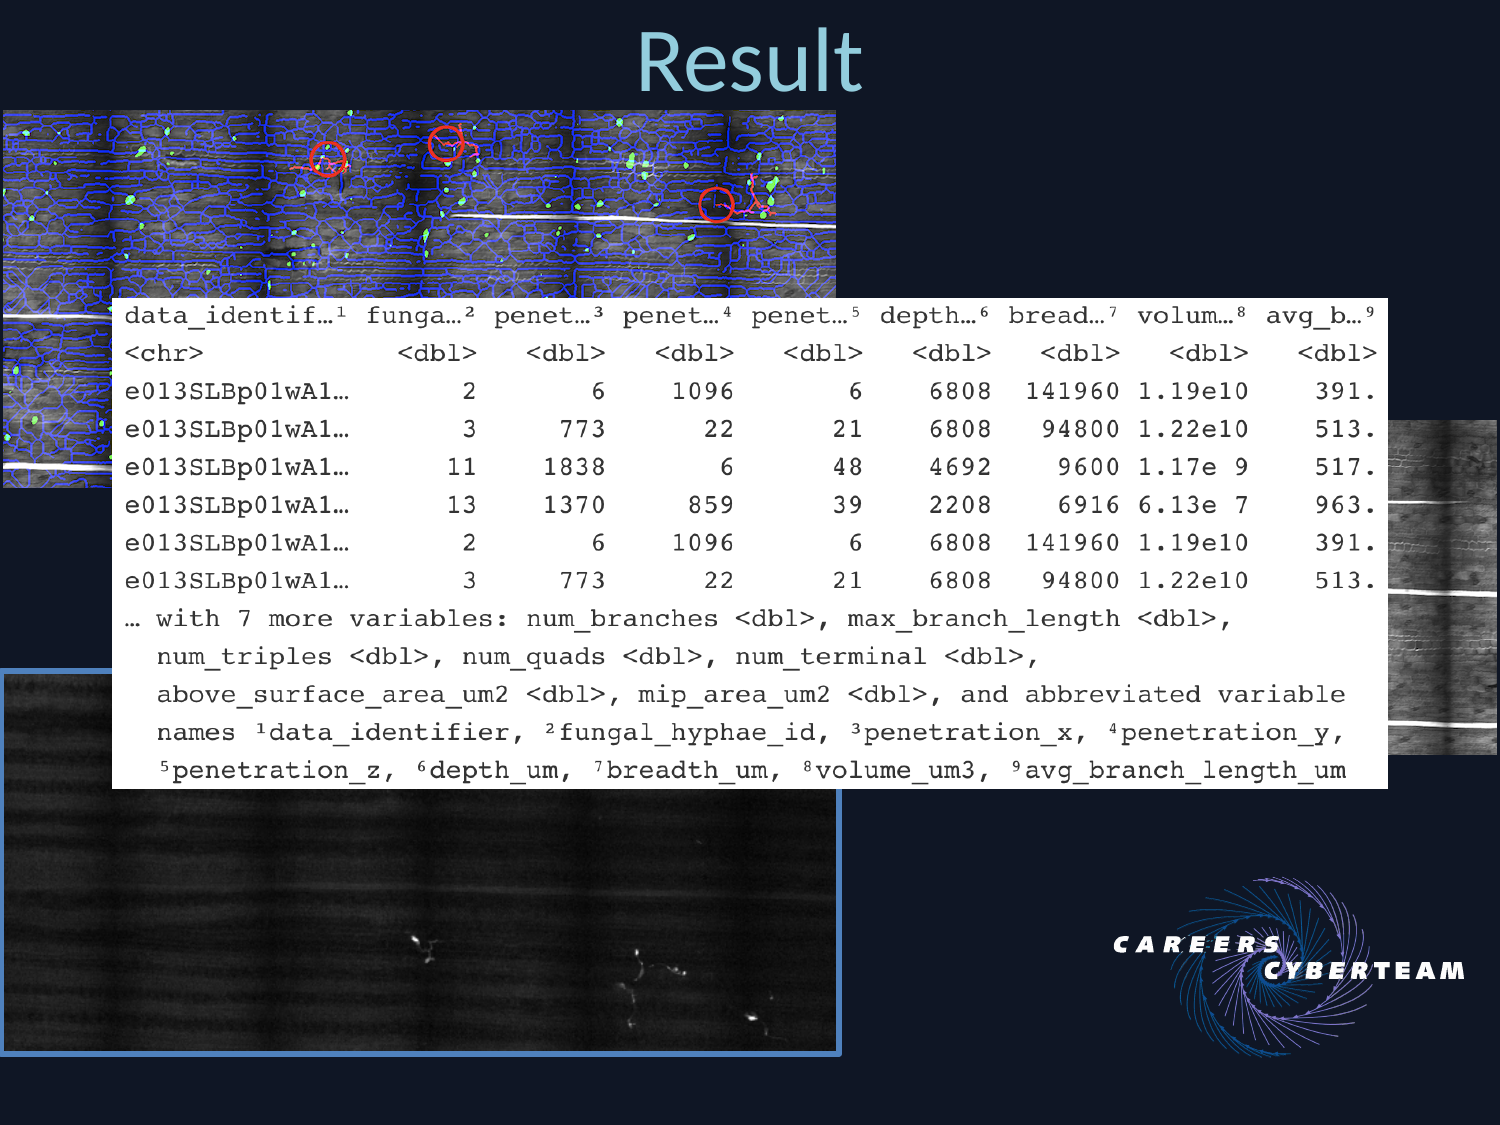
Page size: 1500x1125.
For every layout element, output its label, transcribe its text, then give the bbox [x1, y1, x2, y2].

title Result [75, 0, 1425, 149]
picture [1067, 873, 1476, 1061]
picture [3, 110, 1497, 1052]
